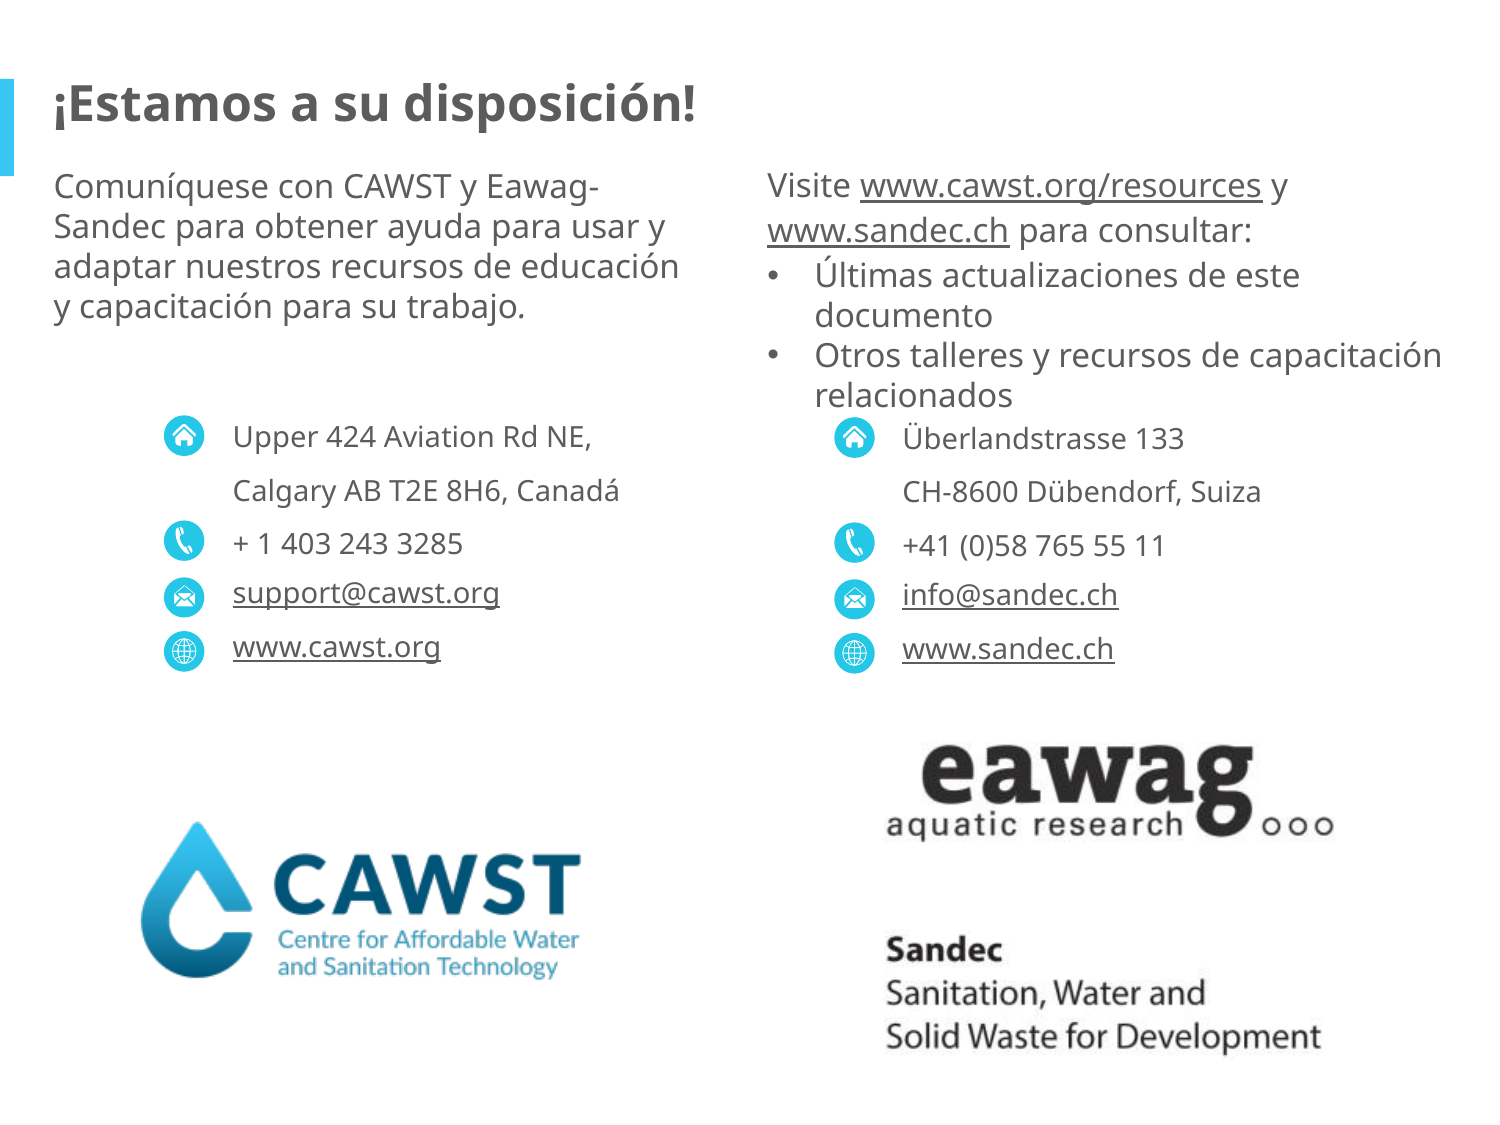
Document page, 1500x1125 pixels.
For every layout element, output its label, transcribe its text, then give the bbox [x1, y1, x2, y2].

text_box [834, 422, 875, 458]
text_box Comuníquese con CAWST y Eawag-Sandec para obtener ayuda para usar y adaptar nuestros recursos de educación y capacitación para su trabajo. [38, 157, 702, 333]
text_box [163, 520, 205, 561]
slide_number 10 [1059, 1042, 1397, 1103]
text_box [163, 415, 205, 456]
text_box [834, 632, 875, 674]
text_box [163, 631, 205, 672]
text_box [834, 522, 875, 563]
text_box Überlandstrasse 133 CH-8600 Dübendorf, Suiza +41 (0)58 765 55 11 info@sandec.ch www.sandec.ch [887, 422, 1356, 678]
text_box Upper 424 Aviation Rd NE, Calgary AB T2E 8H6, Canadá + 1 403 243 3285 support@cawst.org www.cawst.org [217, 392, 687, 676]
text_box [834, 579, 875, 620]
picture [884, 742, 1337, 1060]
text_box [163, 577, 205, 618]
text_box Visite www.cawst.org/resources y www.sandec.ch para consultar: Últimas actualizaciones de este documento Otros talleres y recursos de capacitación relacionados [752, 156, 1469, 422]
picture [132, 816, 603, 986]
text_box ¡Estamos a su disposición! [38, 71, 1285, 139]
